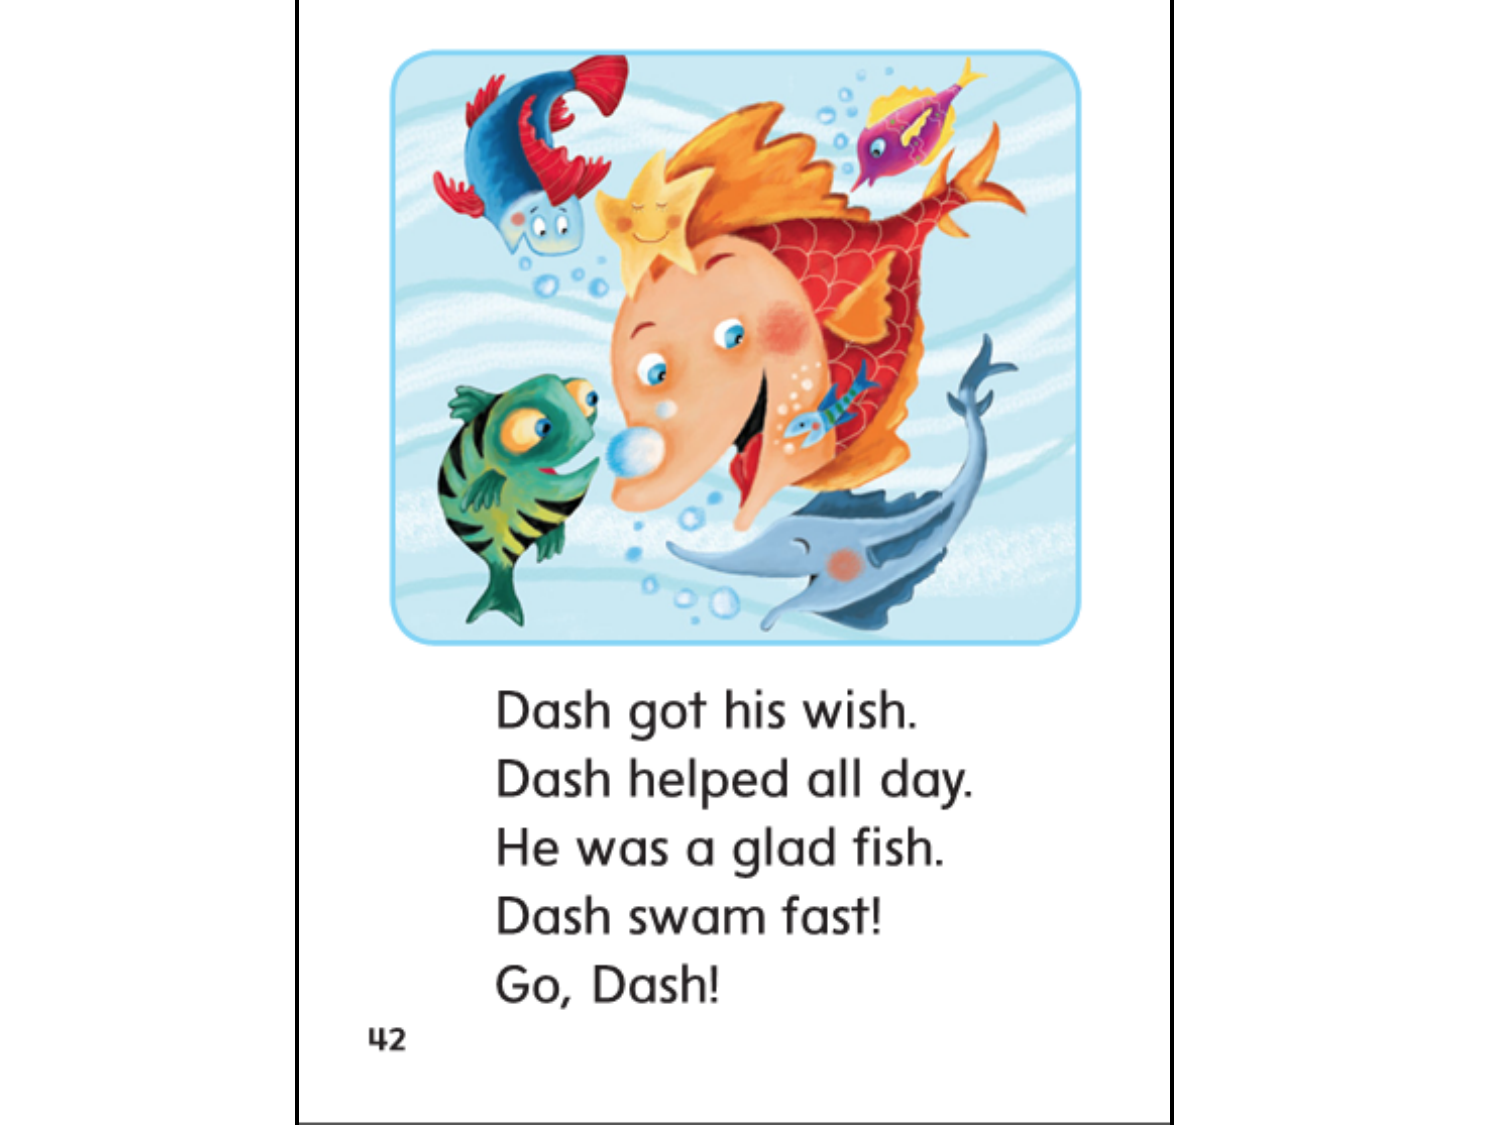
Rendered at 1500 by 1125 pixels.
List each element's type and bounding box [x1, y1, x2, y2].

picture [298, 0, 1171, 1125]
